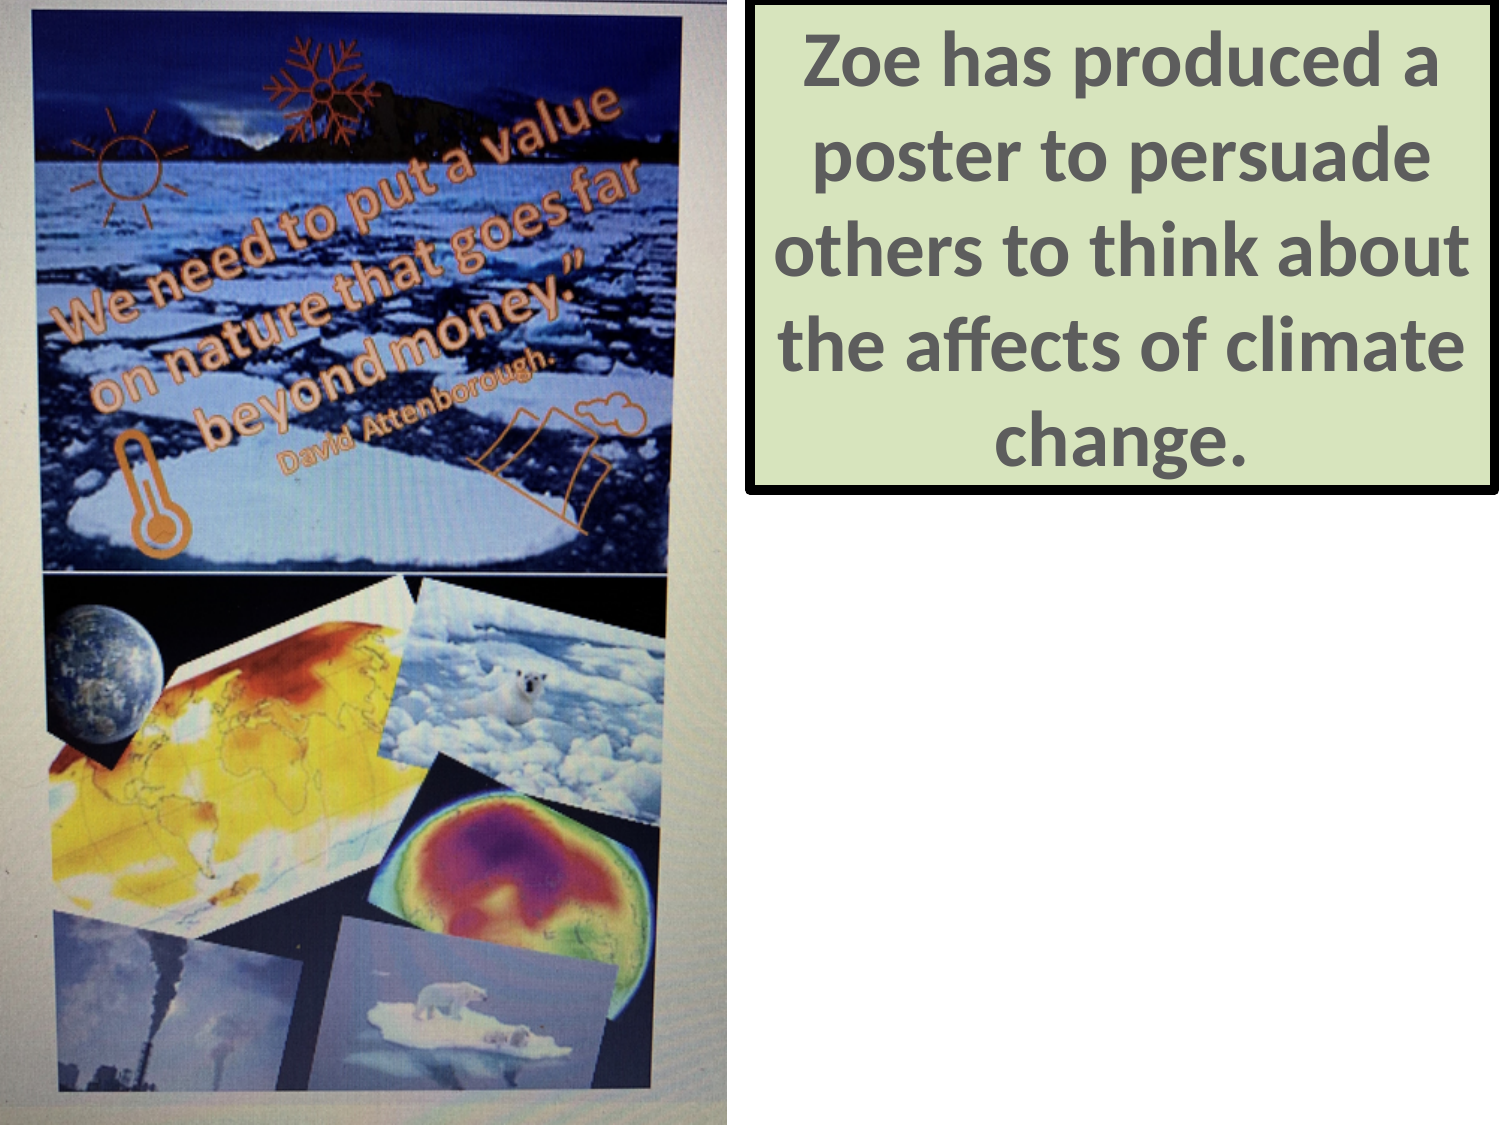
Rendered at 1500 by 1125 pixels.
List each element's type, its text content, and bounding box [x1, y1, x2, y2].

text_box Zoe has produced a poster to persuade others to think about the affects of climate change. [749, 0, 1495, 491]
picture [0, 0, 727, 1125]
